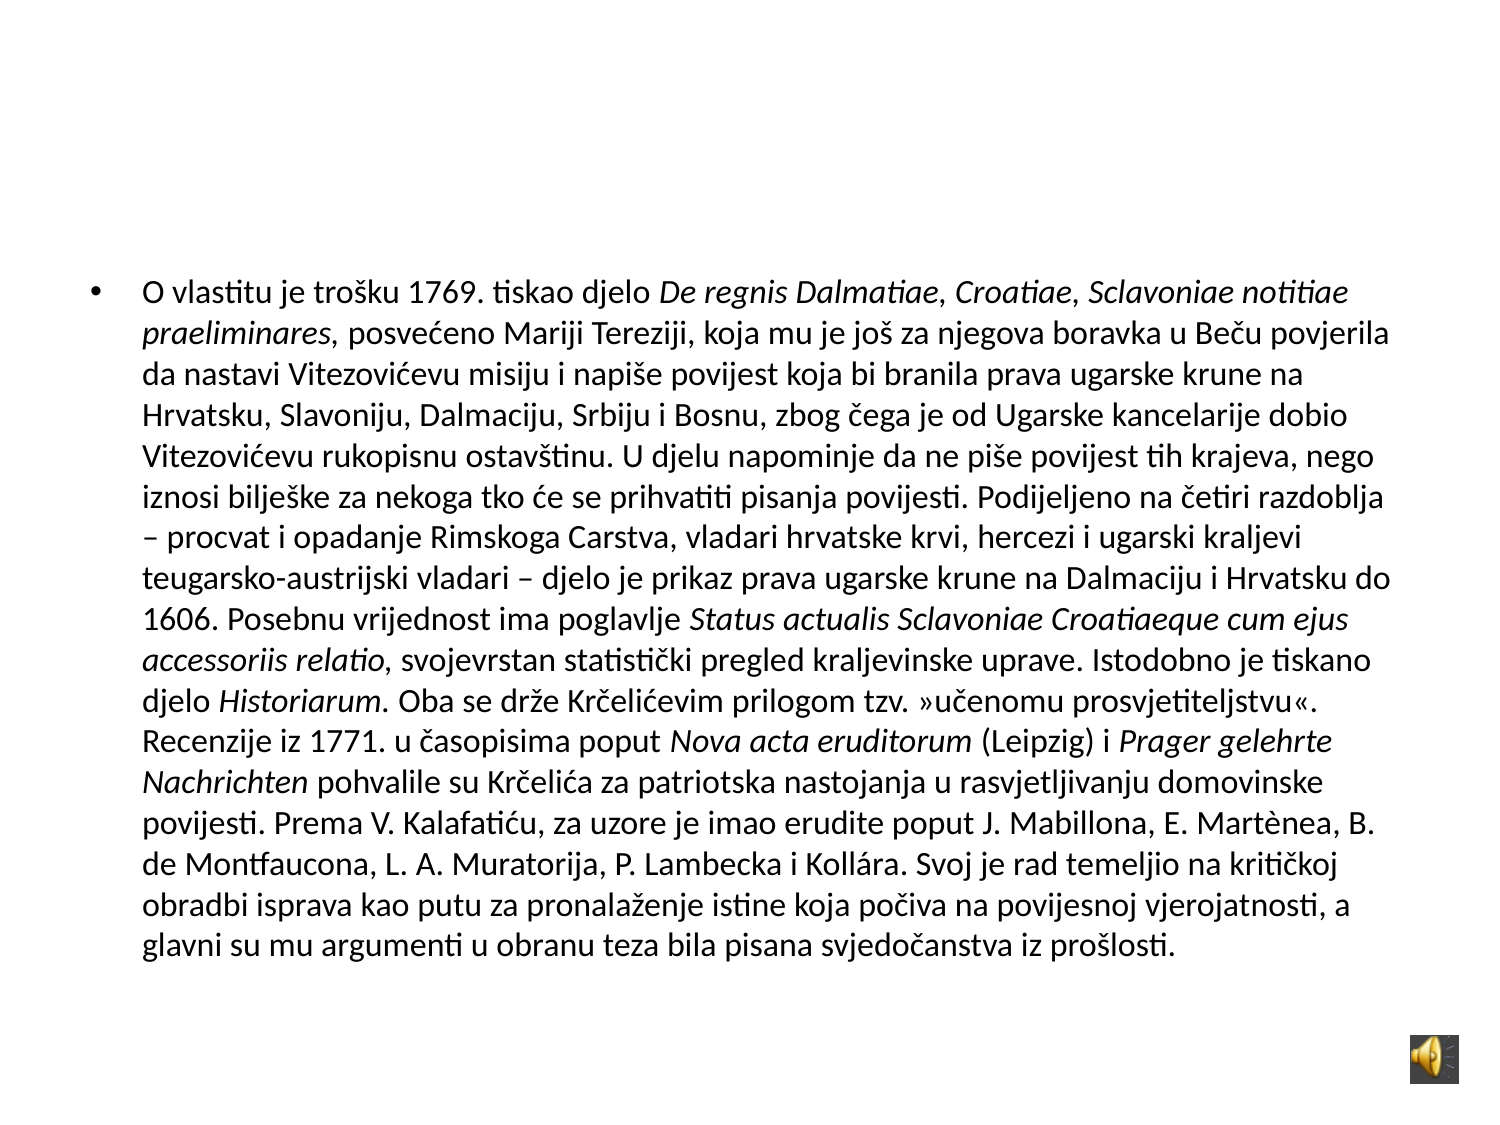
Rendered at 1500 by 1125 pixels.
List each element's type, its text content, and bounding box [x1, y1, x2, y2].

picture [1409, 1034, 1460, 1085]
list O vlastitu je trošku 1769. tiskao djelo De regnis Dalmatiae, Croatiae, Sclavoniae notitiae praeliminares, posvećeno Mariji Tereziji, koja mu je još za njegova boravka u Beču povjerila da nastavi Vitezovićevu misiju i napiše povijest koja bi branila prava ugarske krune na Hrvatsku, Slavoniju, Dalmaciju, Srbiju i Bosnu, zbog čega je od Ugarske kancelarije dobio Vitezovićevu rukopisnu ostavštinu. U djelu napominje da ne piše povijest tih krajeva, nego iznosi bilješke za nekoga tko će se prihvatiti pisanja povijesti. Podijeljeno na četiri razdoblja – procvat i opadanje Rimskoga Carstva, vladari hrvatske krvi, hercezi i ugarski kraljevi teugarsko-austrijski vladari – djelo je prikaz prava ugarske krune na Dalmaciju i Hrvatsku do 1606. Posebnu vrijednost ima poglavlje Status actualis Sclavoniae Croatiaeque cum ejus accessoriis relatio, svojevrstan statistički pregled kraljevinske uprave. Istodobno je tiskano djelo Historiarum. Oba se drže Krčelićevim prilogom tzv. »učenomu prosvjetiteljstvu«. Recenzije iz 1771. u časopisima poput Nova acta eruditorum (Leipzig) i Prager gelehrte Nachrichten pohvalile su Krčelića za patriotska nastojanja u rasvjetljivanju domovinske povijesti. Prema V. Kalafatiću, za uzore je imao erudite poput J. Mabillona, E. Martènea, B. de Montfaucona, L. A. Muratorija, P. Lambecka i Kollára. Svoj je rad temeljio na kritičkoj obradbi isprava kao putu za pronalaženje istine koja počiva na povijesnoj vjerojatnosti, a glavni su mu argumenti u obranu teza bila pisana svjedočanstva iz prošlosti. [75, 262, 1425, 1005]
